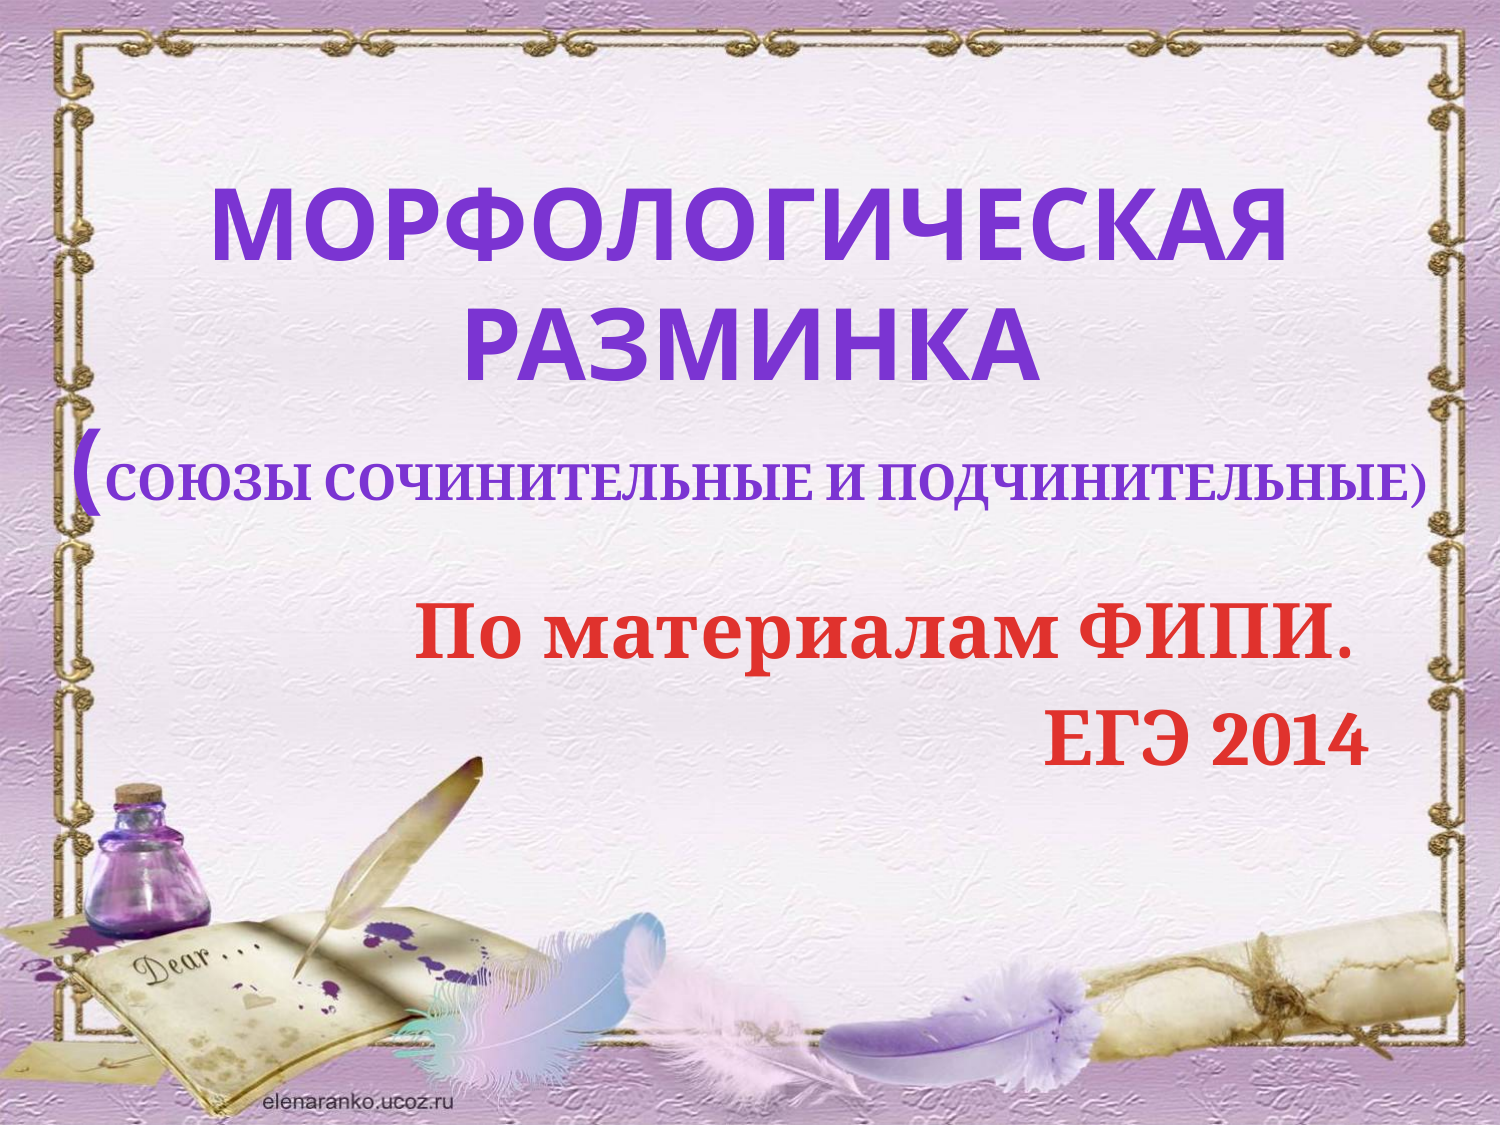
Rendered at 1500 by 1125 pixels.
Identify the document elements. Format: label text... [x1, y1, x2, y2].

picture [0, 0, 1500, 1125]
title МОРФОЛОГИЧЕСКАЯ РАЗМИНКА (союзы сочинительные и подчинительные) [53, 149, 1447, 532]
subtitle По материалам ФИПИ. ЕГЭ 2014 [336, 574, 1387, 862]
